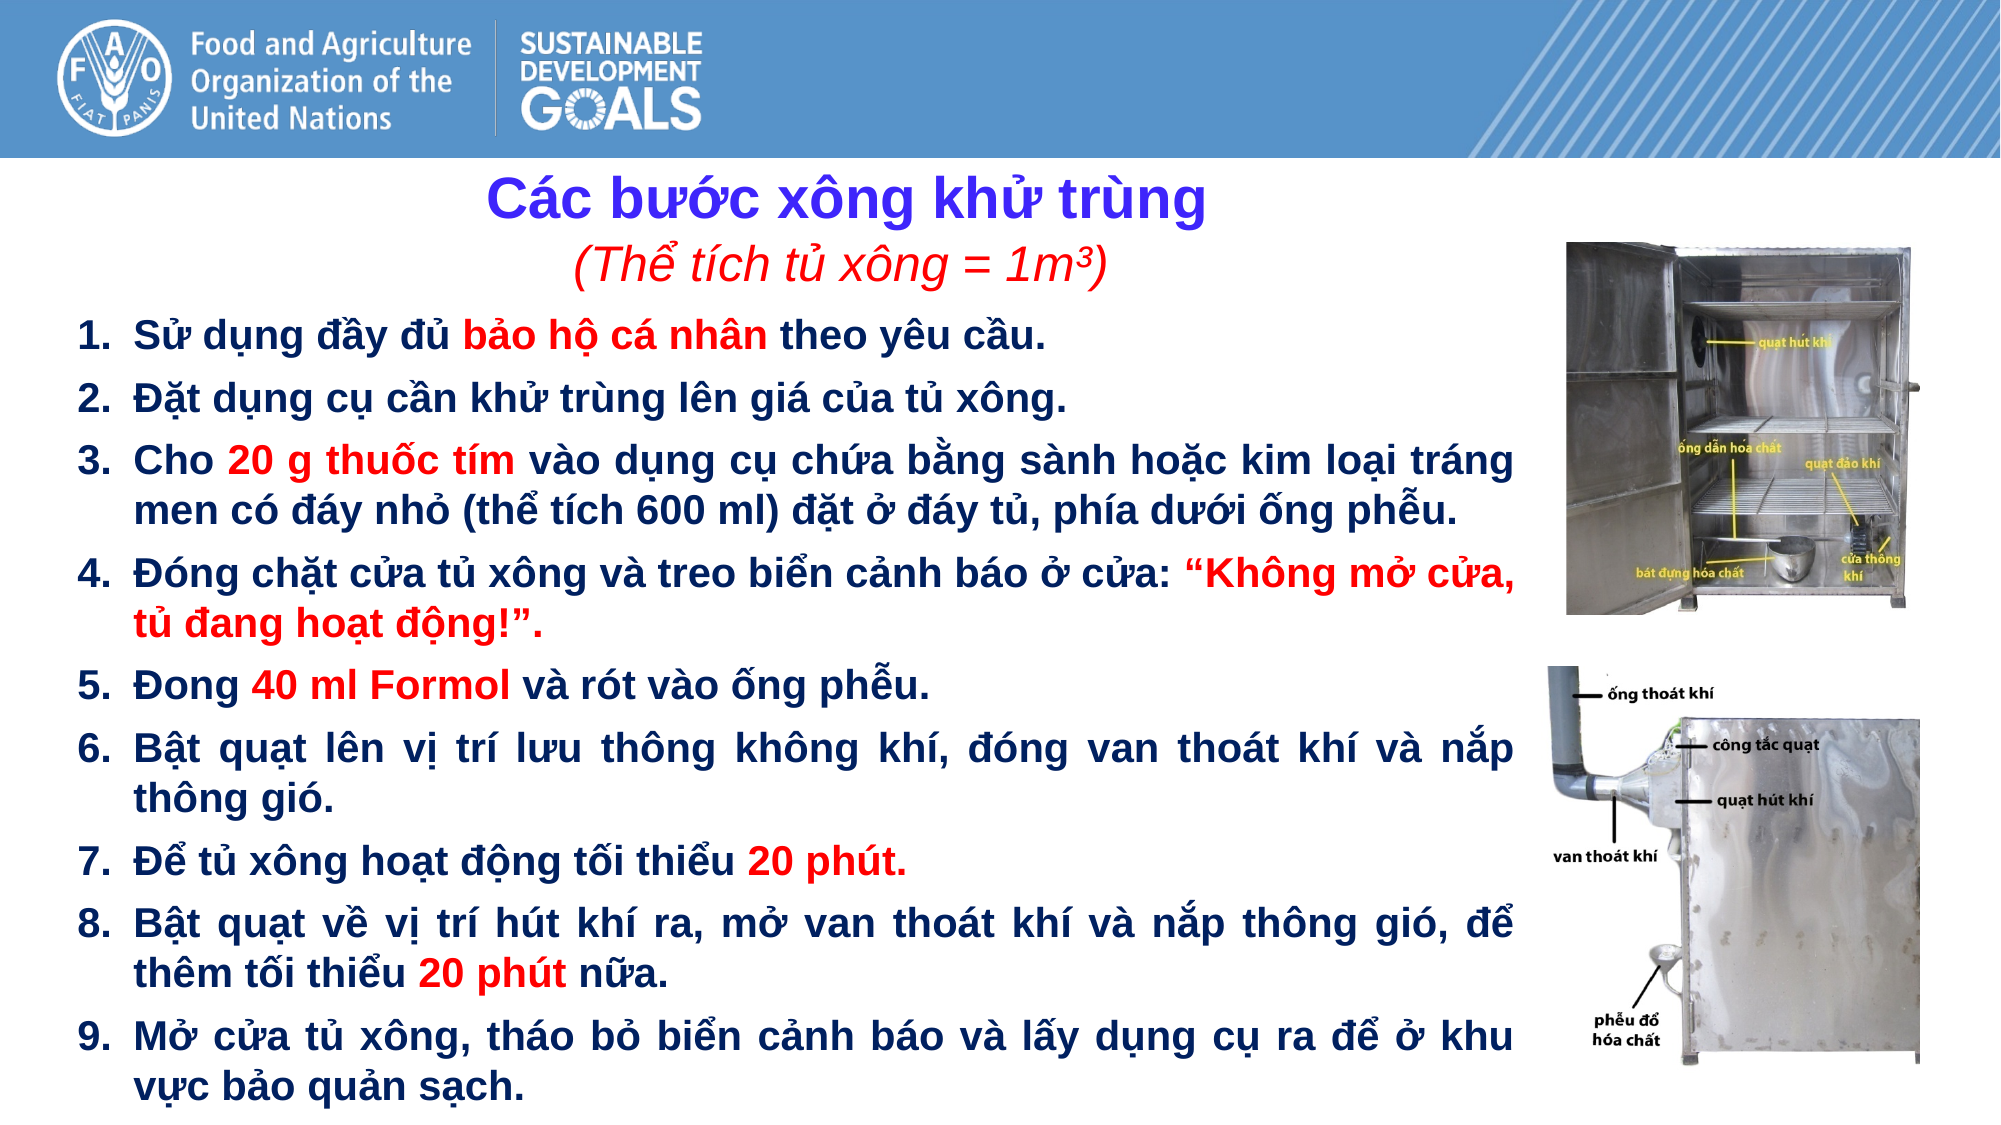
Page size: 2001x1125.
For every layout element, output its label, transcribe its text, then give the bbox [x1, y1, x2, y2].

text_box Các bước xông khử trùng (Thể tích tủ xông = 1m³) [134, 166, 1560, 294]
picture [1566, 241, 1920, 615]
picture [0, 0, 2001, 158]
picture [1530, 666, 1920, 1074]
text_box Sử dụng đầy đủ bảo hộ cá nhân theo yêu cầu. Đặt dụng cụ cần khử trùng lên giá của tủ xông. Cho 20 g thuốc tím vào dụng cụ chứa bằng sành hoặc kim loại tráng men có đáy nhỏ (thể tích 600 ml) đặt ở đáy tủ, phía dưới ống phễu. Đóng chặt cửa tủ xông và treo biển cảnh báo ở cửa: “Không mở cửa, tủ đang hoạt động!”. Đong 40 ml Formol và rót vào ống phễu. Bật quạt lên vị trí lưu thông không khí, đóng van thoát khí và nắp thông gió. Để tủ xông hoạt động tối thiểu 20 phút. Bật quạt về vị trí hút khí ra, mở van thoát khí và nắp thông gió, để thêm tối thiểu 20 phút nữa. Mở cửa tủ xông, tháo bỏ biển cảnh báo và lấy dụng cụ ra để ở khu vực bảo quản sạch. [62, 300, 1530, 1106]
